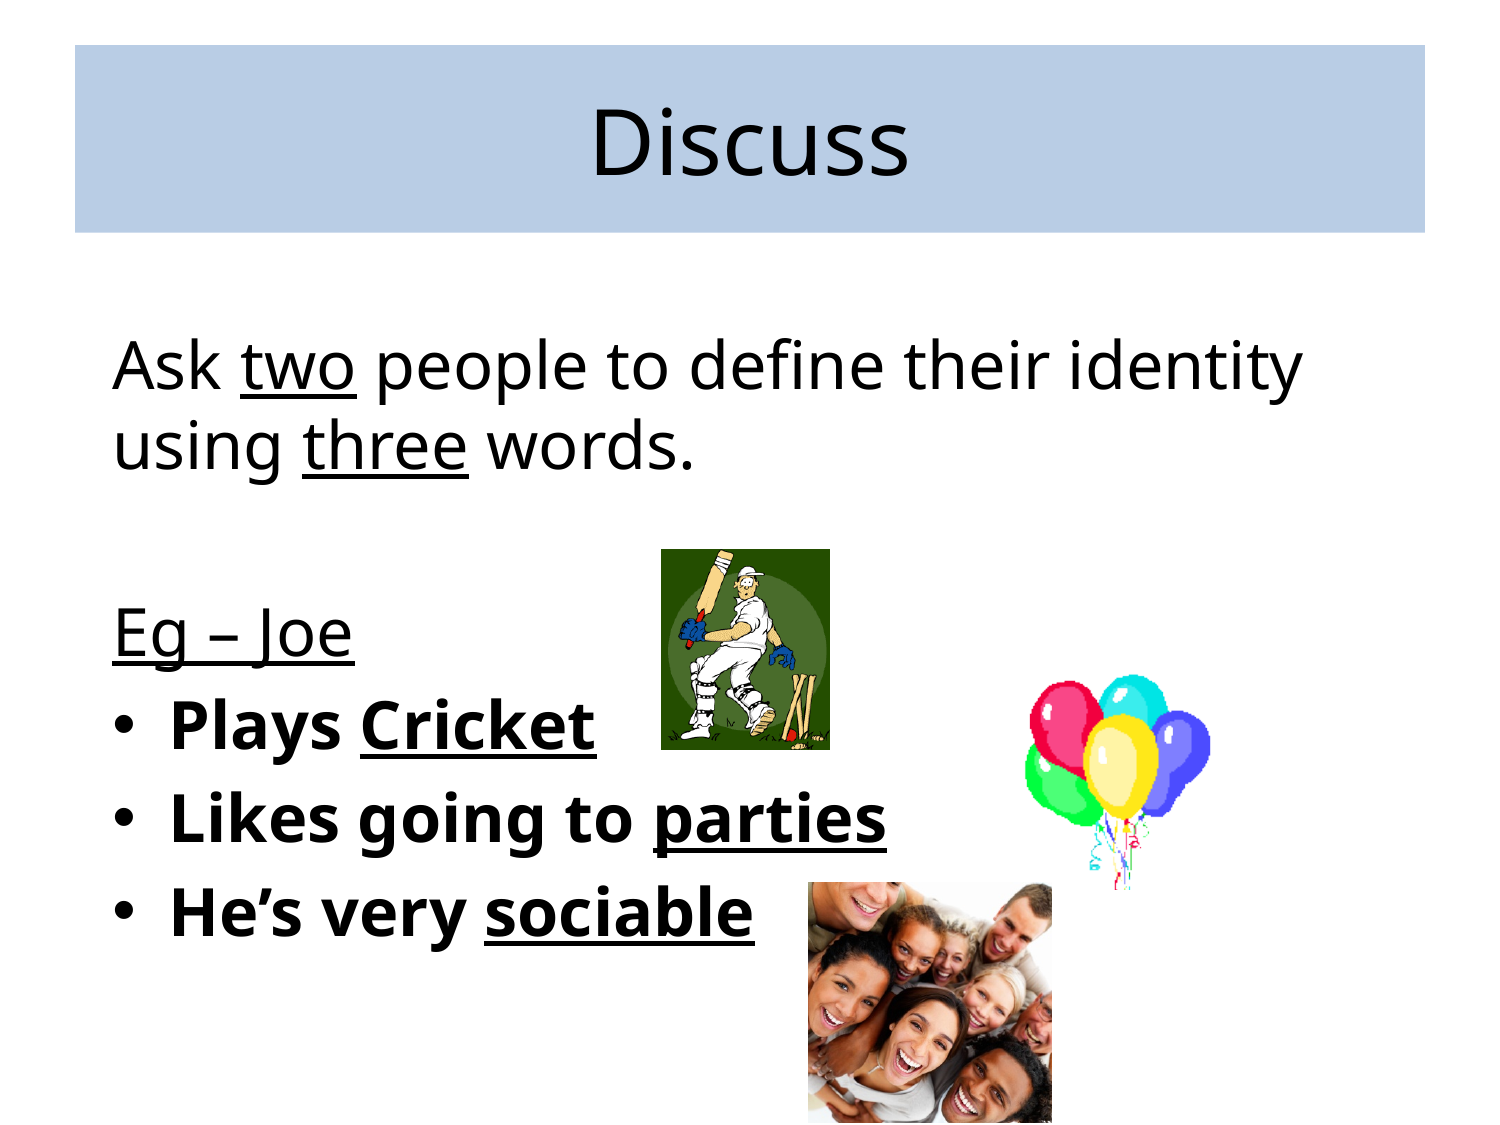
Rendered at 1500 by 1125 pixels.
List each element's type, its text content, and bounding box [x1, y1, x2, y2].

list Ask two people to define their identity using three words. Eg – Joe Plays Cricket Likes going to parties He’s very sociable [97, 314, 1425, 1125]
picture [807, 651, 1239, 1123]
picture [660, 549, 830, 751]
title Discuss [75, 45, 1425, 233]
